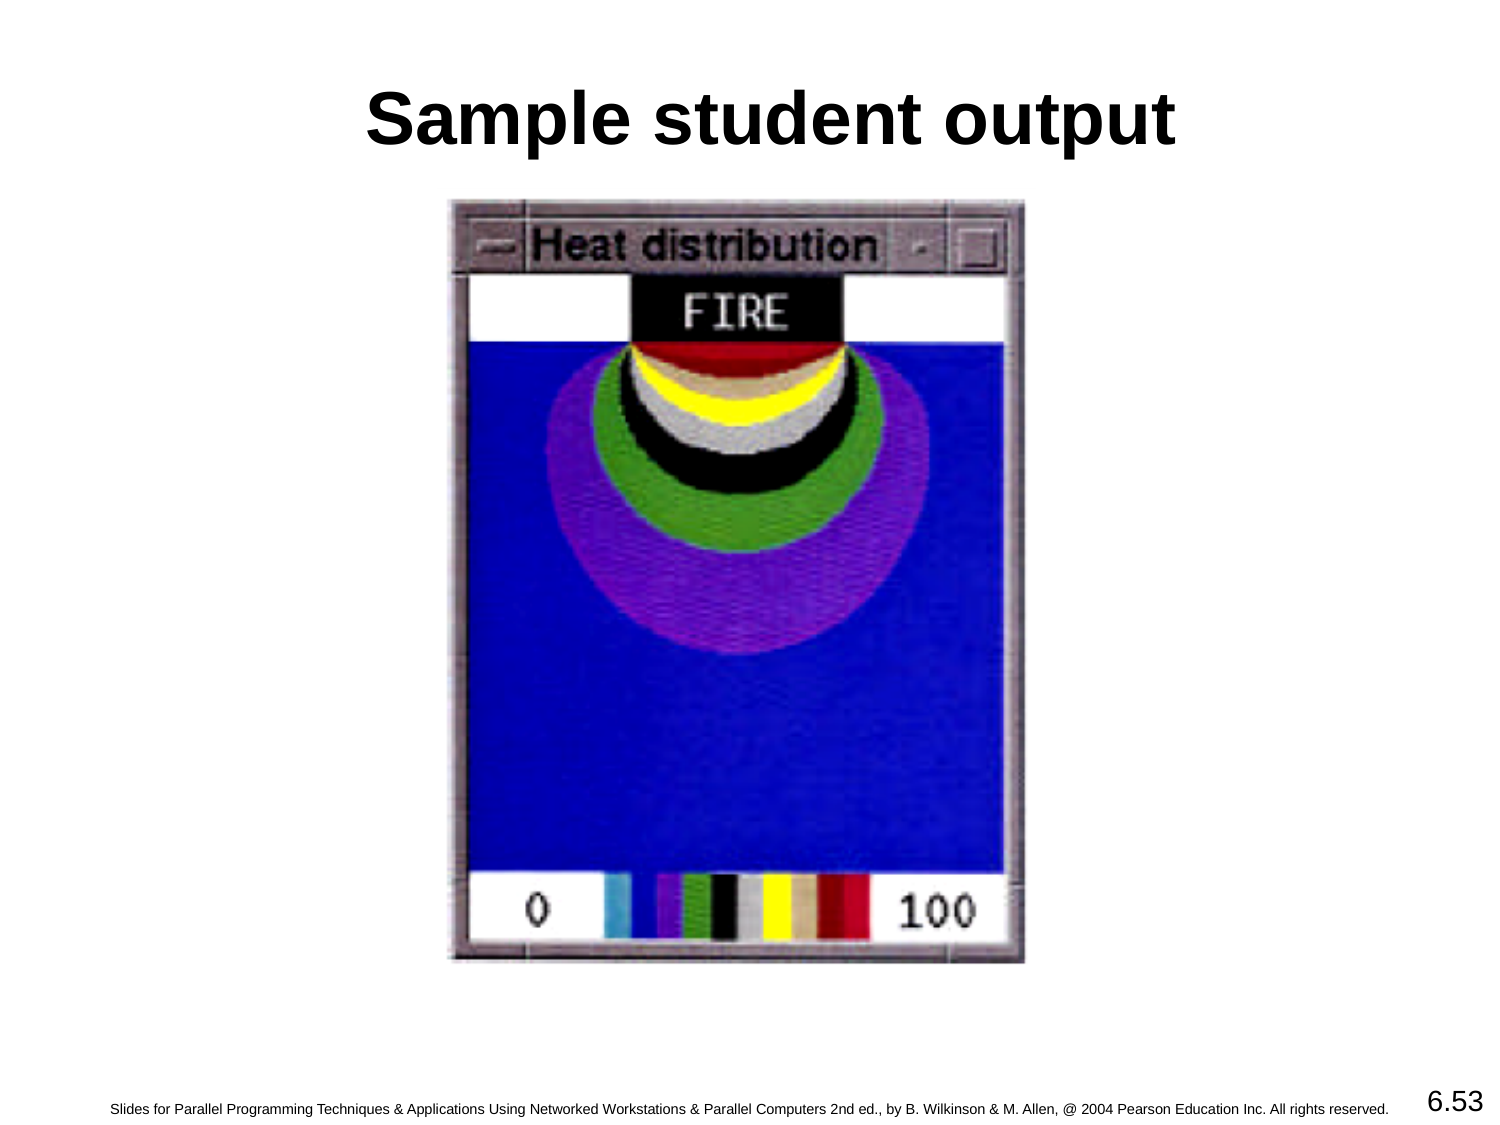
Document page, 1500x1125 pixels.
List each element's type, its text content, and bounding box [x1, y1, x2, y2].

text_box 6.53 [1412, 1074, 1500, 1125]
text_box Sample student output [350, 62, 1193, 168]
picture [437, 187, 1037, 980]
